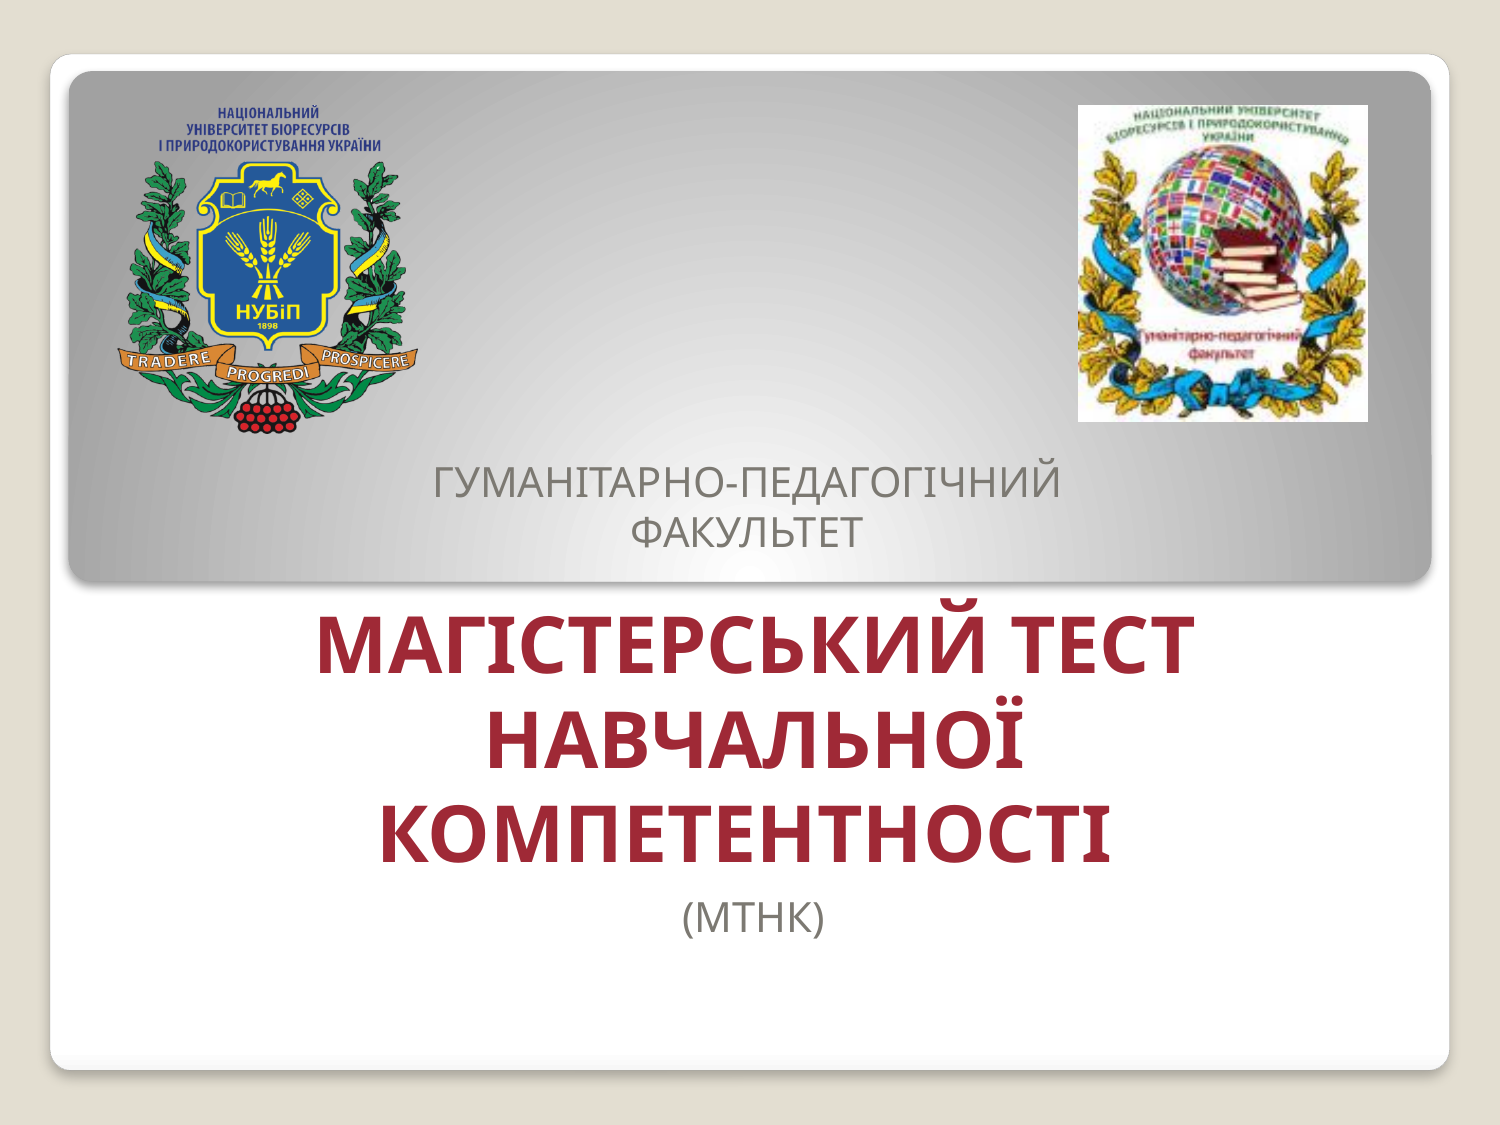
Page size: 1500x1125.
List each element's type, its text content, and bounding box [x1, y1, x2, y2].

picture [1077, 105, 1368, 423]
subtitle (МТНК) [105, 890, 1381, 1041]
picture [116, 105, 418, 434]
text_box ГУМАНІТАРНО-ПЕДАГОГІЧНИЙ ФАКУЛЬТЕТ [339, 398, 1149, 564]
title МАГІСТЕРСЬКИЙ ТЕСТ НАВЧАЛЬНОЇ КОМПЕТЕНТНОСТІ [117, 585, 1393, 886]
